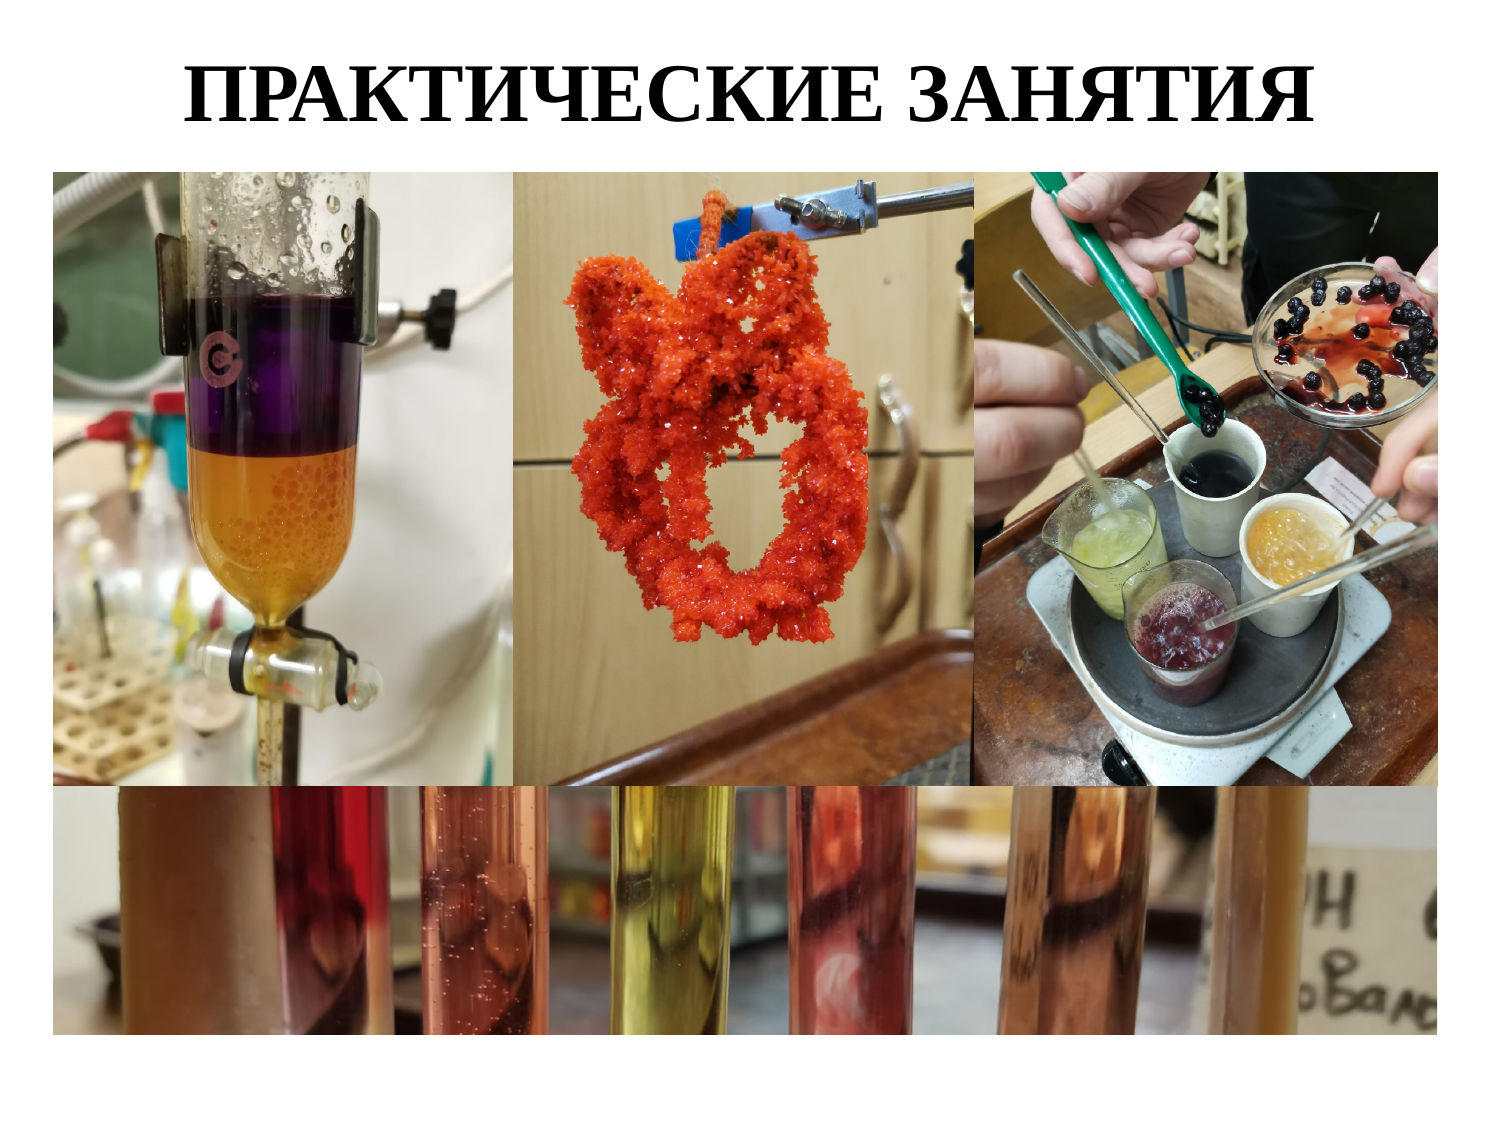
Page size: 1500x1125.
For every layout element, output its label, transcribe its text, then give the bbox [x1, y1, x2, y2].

picture [52, 172, 1438, 1035]
text_box ПРАКТИЧЕСКИЕ ЗАНЯТИЯ [0, 30, 1500, 146]
